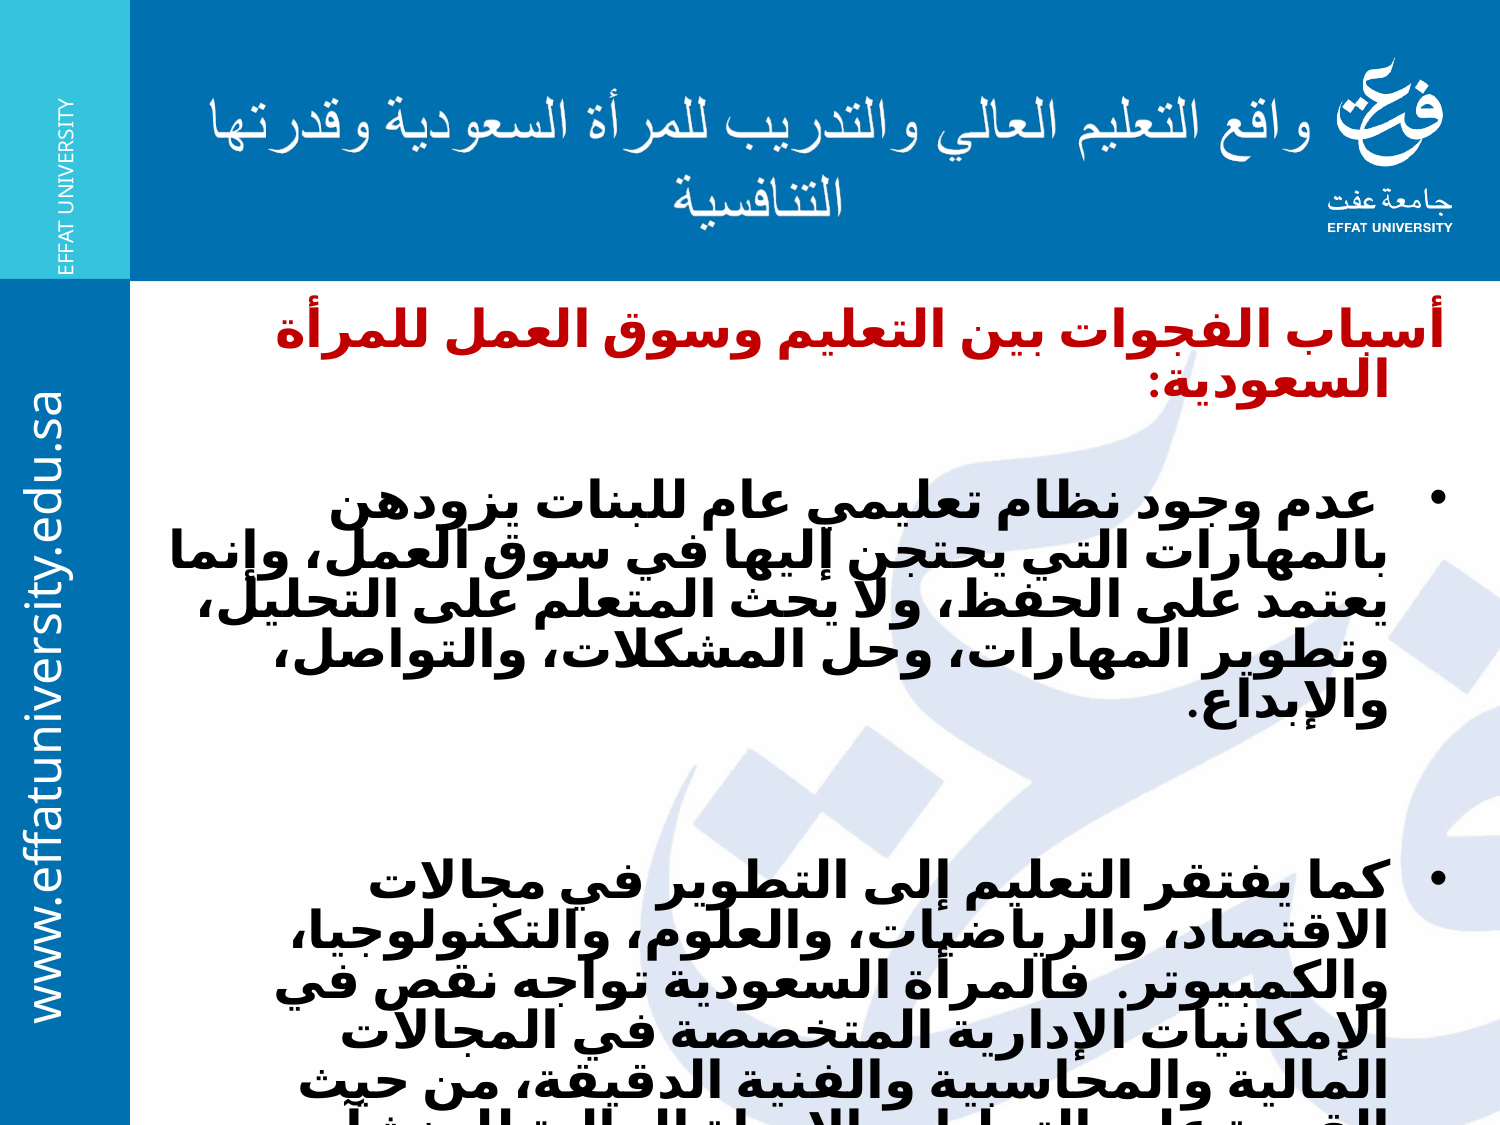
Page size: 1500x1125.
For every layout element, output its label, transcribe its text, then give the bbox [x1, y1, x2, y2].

list أسباب الفجوات بين التعليم وسوق العمل للمرأة السعودية: عدم وجود نظام تعليمي عام للبنات يزودهن بالمهارات التي يحتجن إليها في سوق العمل، وإنما يعتمد على الحفظ، ولا يحث المتعلم على التحليل، وتطوير المهارات، وحل المشكلات، والتواصل، والإبداع. كما يفتقر التعليم إلى التطوير في مجالات الاقتصاد، والرياضيات، والعلوم، والتكنولوجيا، والكمبيوتر. فالمرأة السعودية تواجه نقص في الإمكانيات الإدارية المتخصصة في المجالات المالية والمحاسبية والفنية الدقيقة، من حيث القدرة على التحليل والادراة المالية للمنشآت [150, 299, 1463, 1025]
picture [130, 282, 1500, 1125]
picture [149, 46, 1466, 281]
